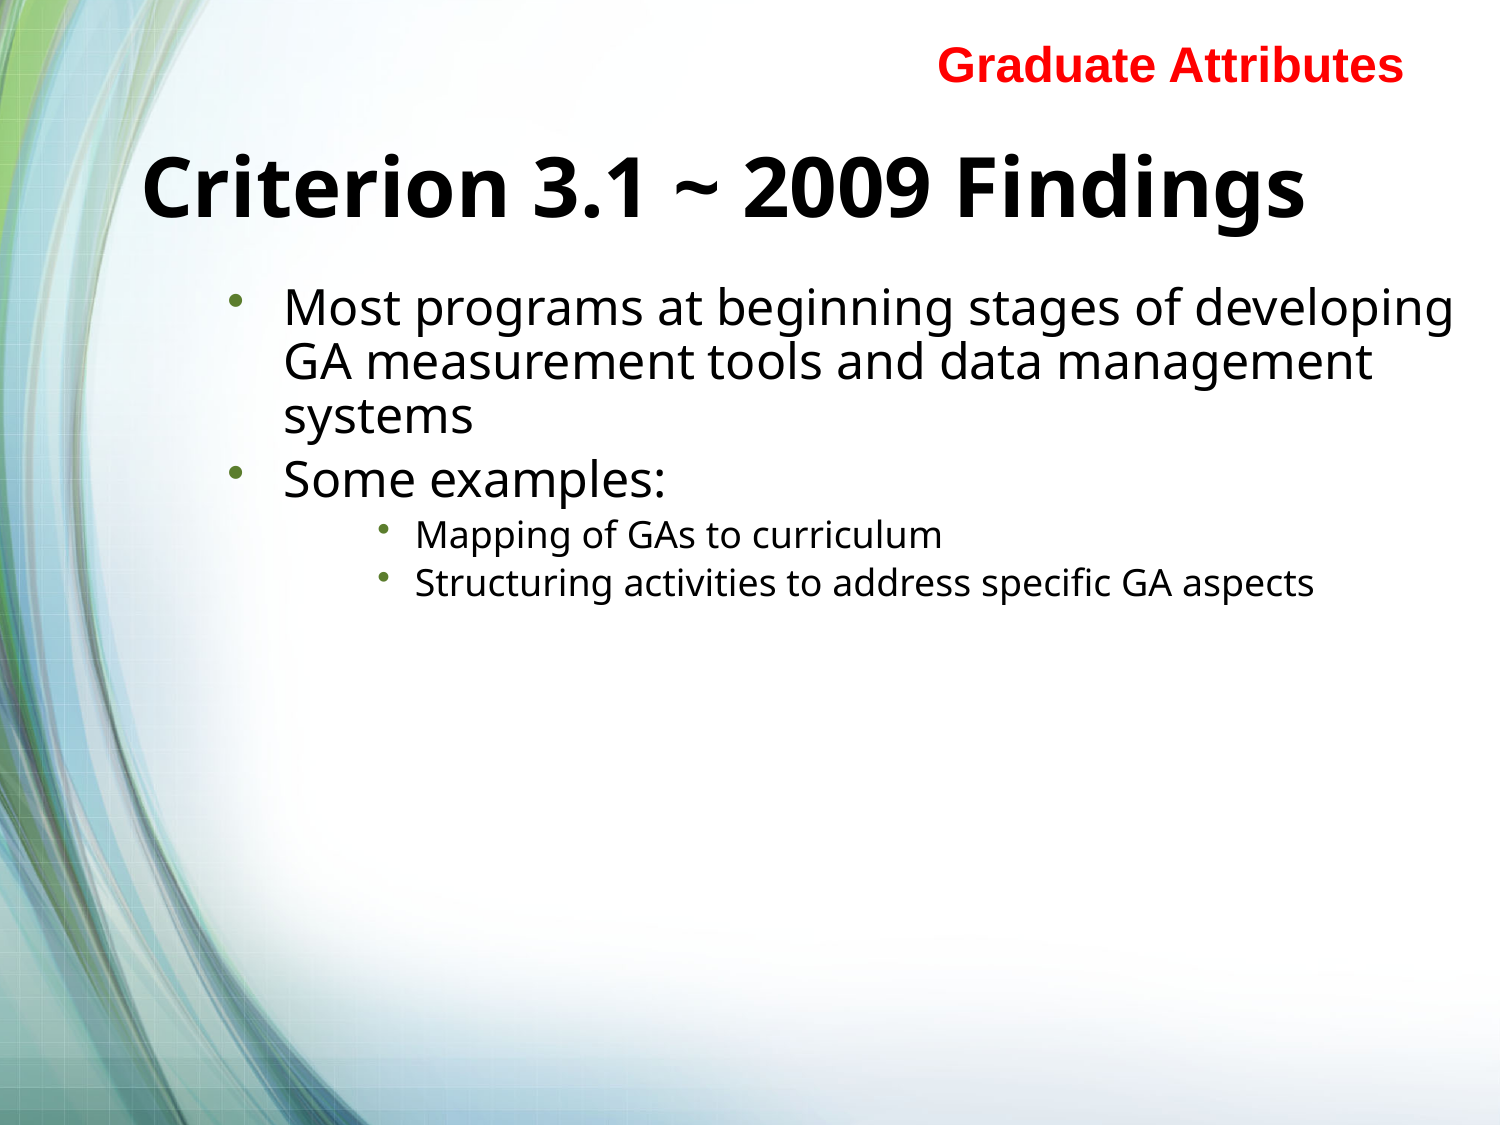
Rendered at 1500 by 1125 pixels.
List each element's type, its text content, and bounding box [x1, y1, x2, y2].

picture [0, 0, 1500, 1125]
title Criterion 3.1 ~ 2009 Findings [124, 99, 1500, 288]
text_box Graduate Attributes [619, 25, 1420, 100]
list Most programs at beginning stages of developing GA measurement tools and data management systems Some examples: Mapping of GAs to curriculum Structuring activities to address specific GA aspects [212, 274, 1488, 951]
